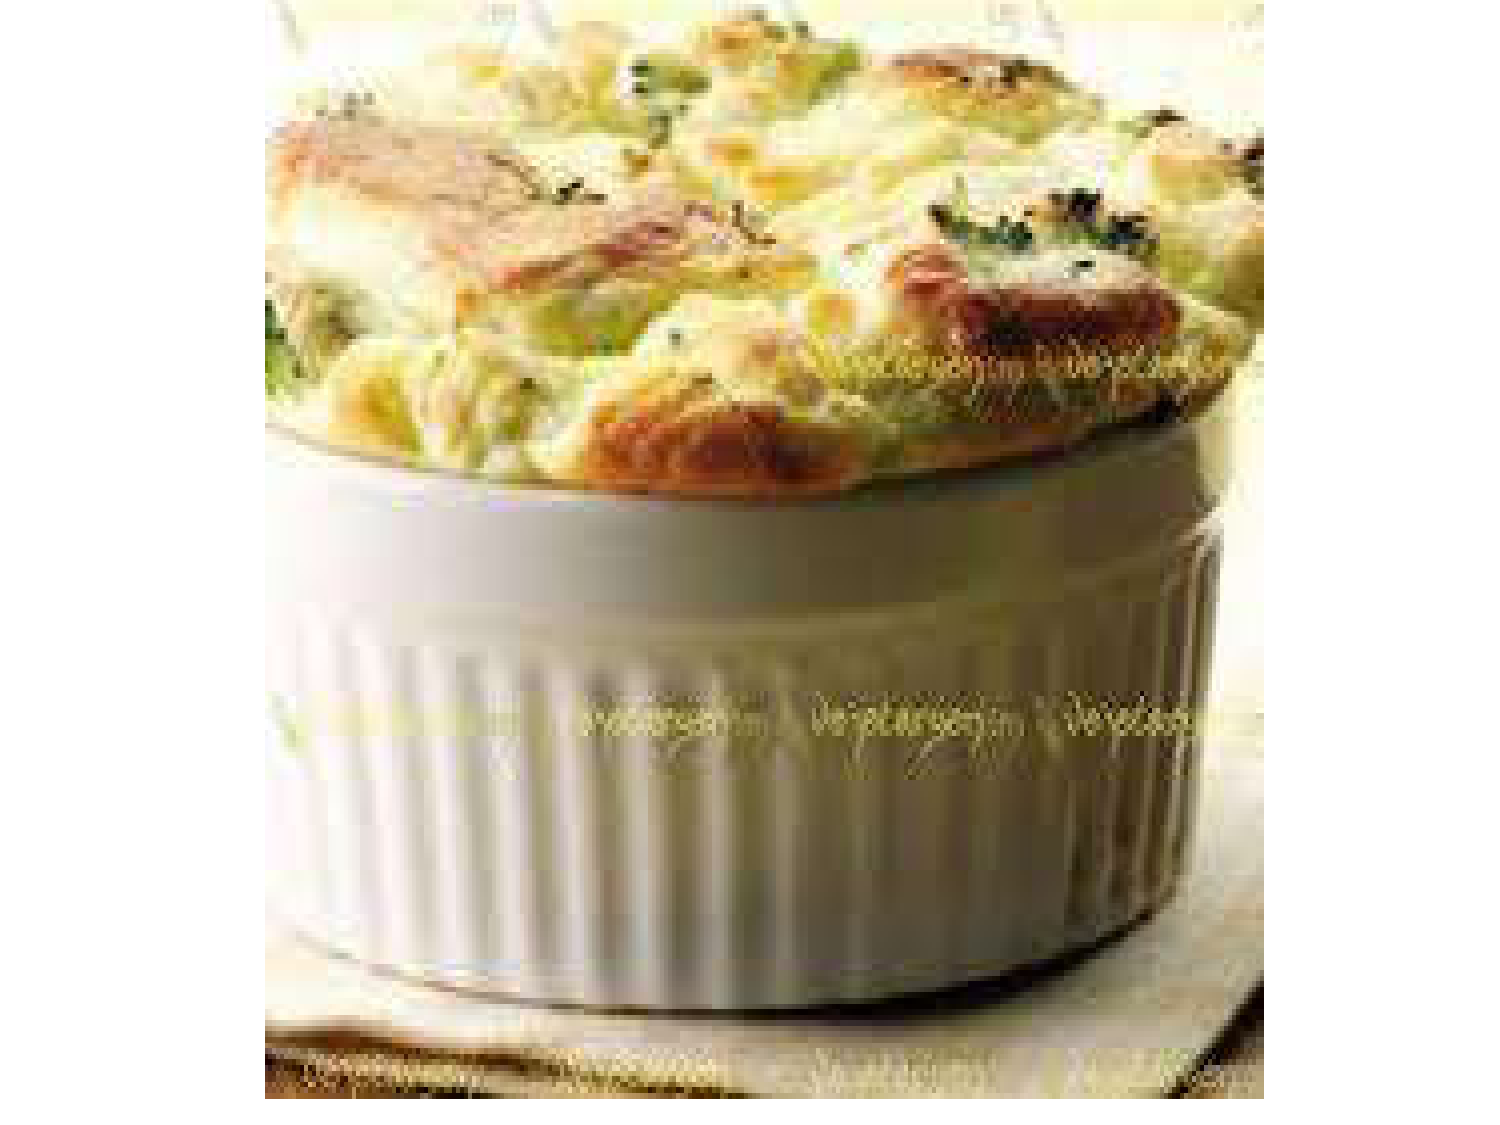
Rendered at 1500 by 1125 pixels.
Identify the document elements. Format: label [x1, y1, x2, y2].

list [265, 0, 1264, 1099]
